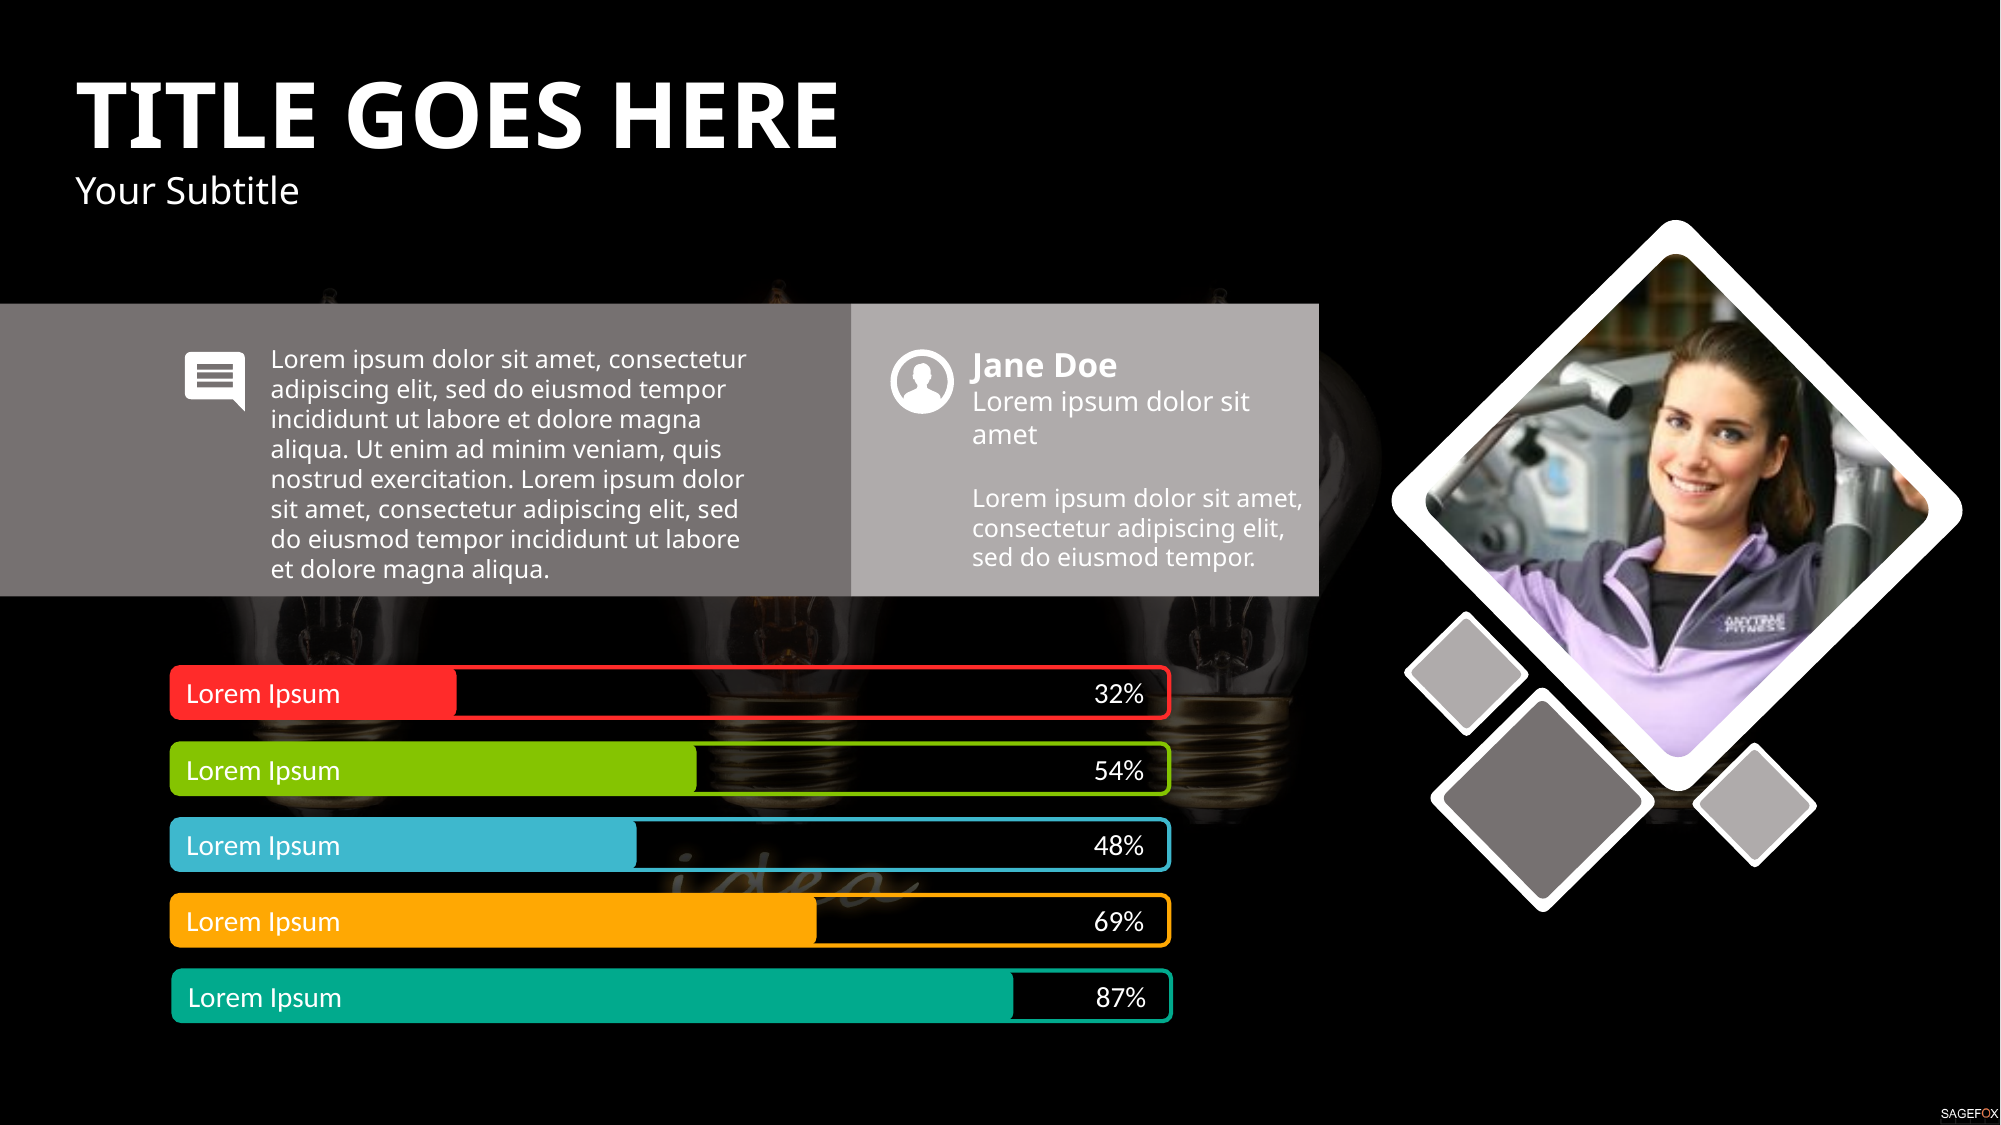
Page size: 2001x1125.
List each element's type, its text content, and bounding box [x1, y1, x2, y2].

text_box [1421, 627, 1512, 720]
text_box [1709, 759, 1800, 851]
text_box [173, 970, 1014, 1022]
text_box [0, 303, 852, 597]
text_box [171, 743, 697, 795]
text_box [852, 303, 1320, 597]
text_box [179, 969, 1173, 1023]
text_box [176, 666, 1171, 719]
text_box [1461, 717, 1624, 883]
text_box 32% [1079, 667, 1165, 717]
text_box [171, 819, 637, 870]
text_box Lorem ipsum dolor sit amet, consectetur adipiscing elit, sed do eiusmod tempor incididunt ut labore et dolore magna aliqua. Ut enim ad minim veniam, quis nostrud exercitation. Lorem ipsum dolor sit amet, consectetur adipiscing elit, sed do eiusmod tempor incididunt ut labore et dolore magna aliqua. [260, 338, 771, 589]
text_box [184, 351, 245, 412]
text_box [890, 349, 954, 414]
text_box 87% [1081, 970, 1166, 1021]
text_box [171, 894, 817, 946]
text_box 54% [1079, 743, 1165, 794]
text_box [177, 742, 1171, 796]
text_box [171, 667, 457, 718]
picture [0, 0, 2001, 1125]
text_box [176, 818, 1171, 871]
text_box Jane Doe Lorem ipsum dolor sit amet Lorem ipsum dolor sit amet, consectetur adipiscing elit, sed do eiusmod tempor. [962, 339, 1323, 577]
text_box [177, 893, 1171, 947]
text_box TITLE GOES HERE Your Subtitle [60, 49, 1036, 220]
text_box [1470, 295, 1884, 716]
text_box 48% [1079, 819, 1165, 869]
text_box 69% [1079, 894, 1165, 945]
